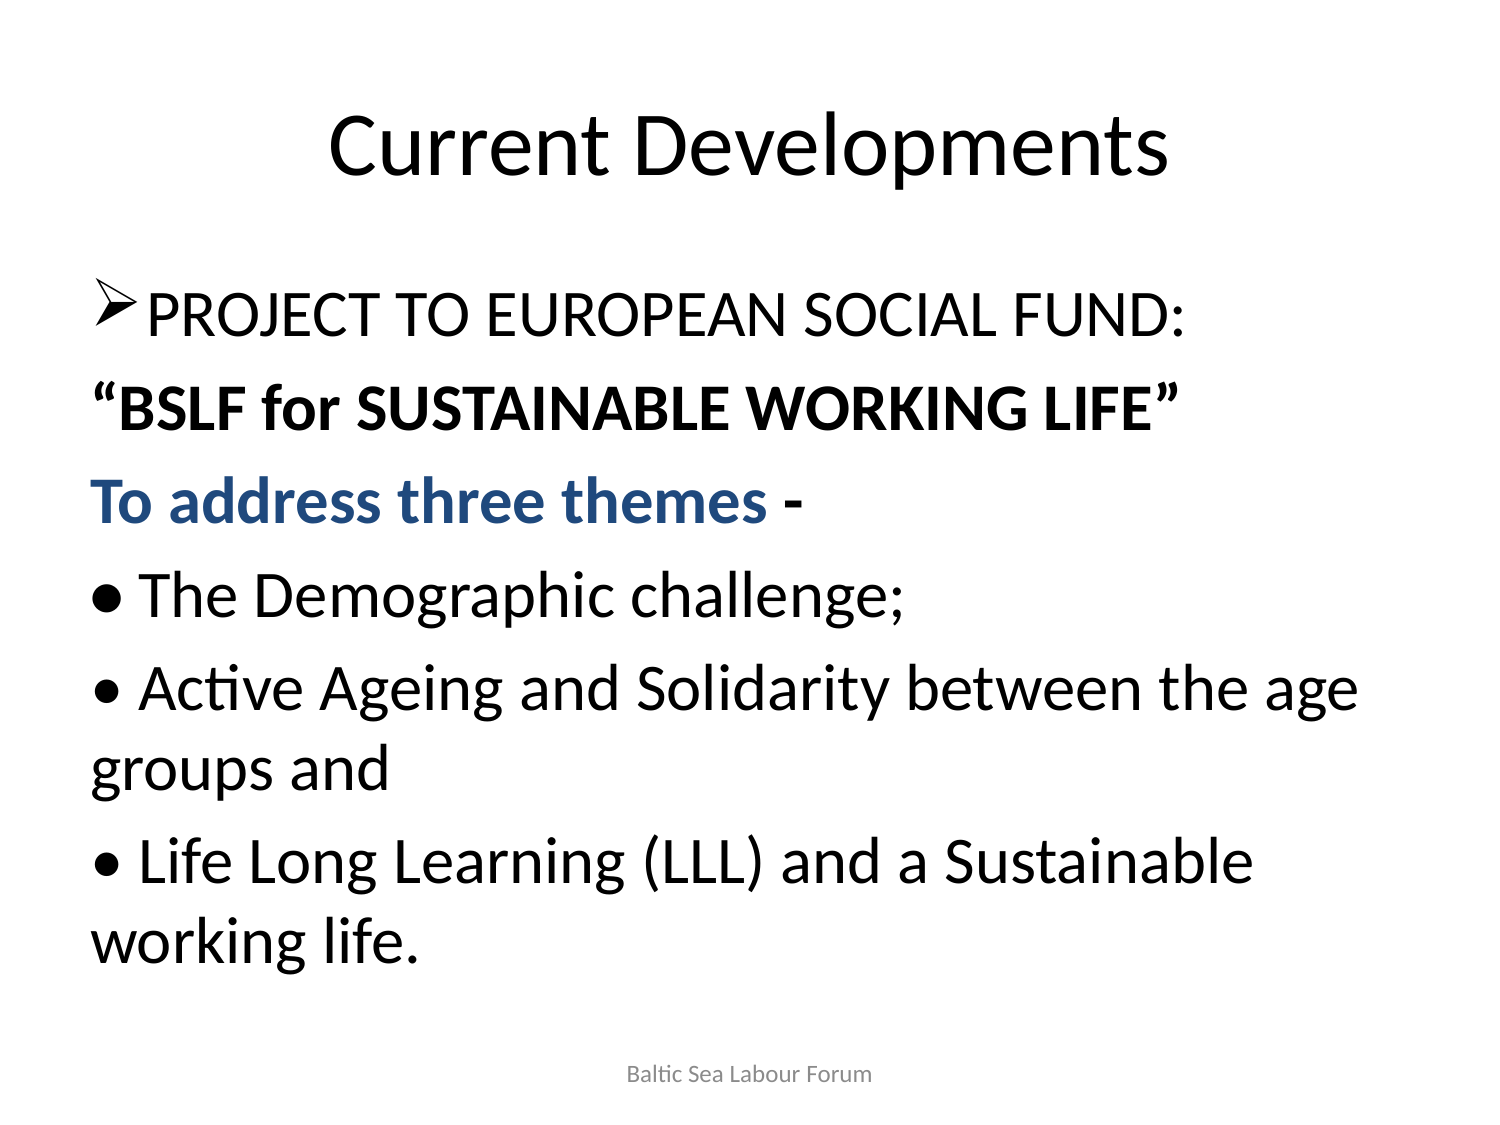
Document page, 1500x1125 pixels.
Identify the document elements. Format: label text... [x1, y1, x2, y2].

title Current Developments [75, 45, 1425, 233]
list PROJECT TO EUROPEAN SOCIAL FUND: “BSLF for SUSTAINABLE WORKING LIFE” To address three themes - • The Demographic challenge; • Active Ageing and Solidarity between the age groups and • Life Long Learning (LLL) and a Sustainable working life. [75, 262, 1425, 1005]
footer Baltic Sea Labour Forum [512, 1042, 988, 1103]
